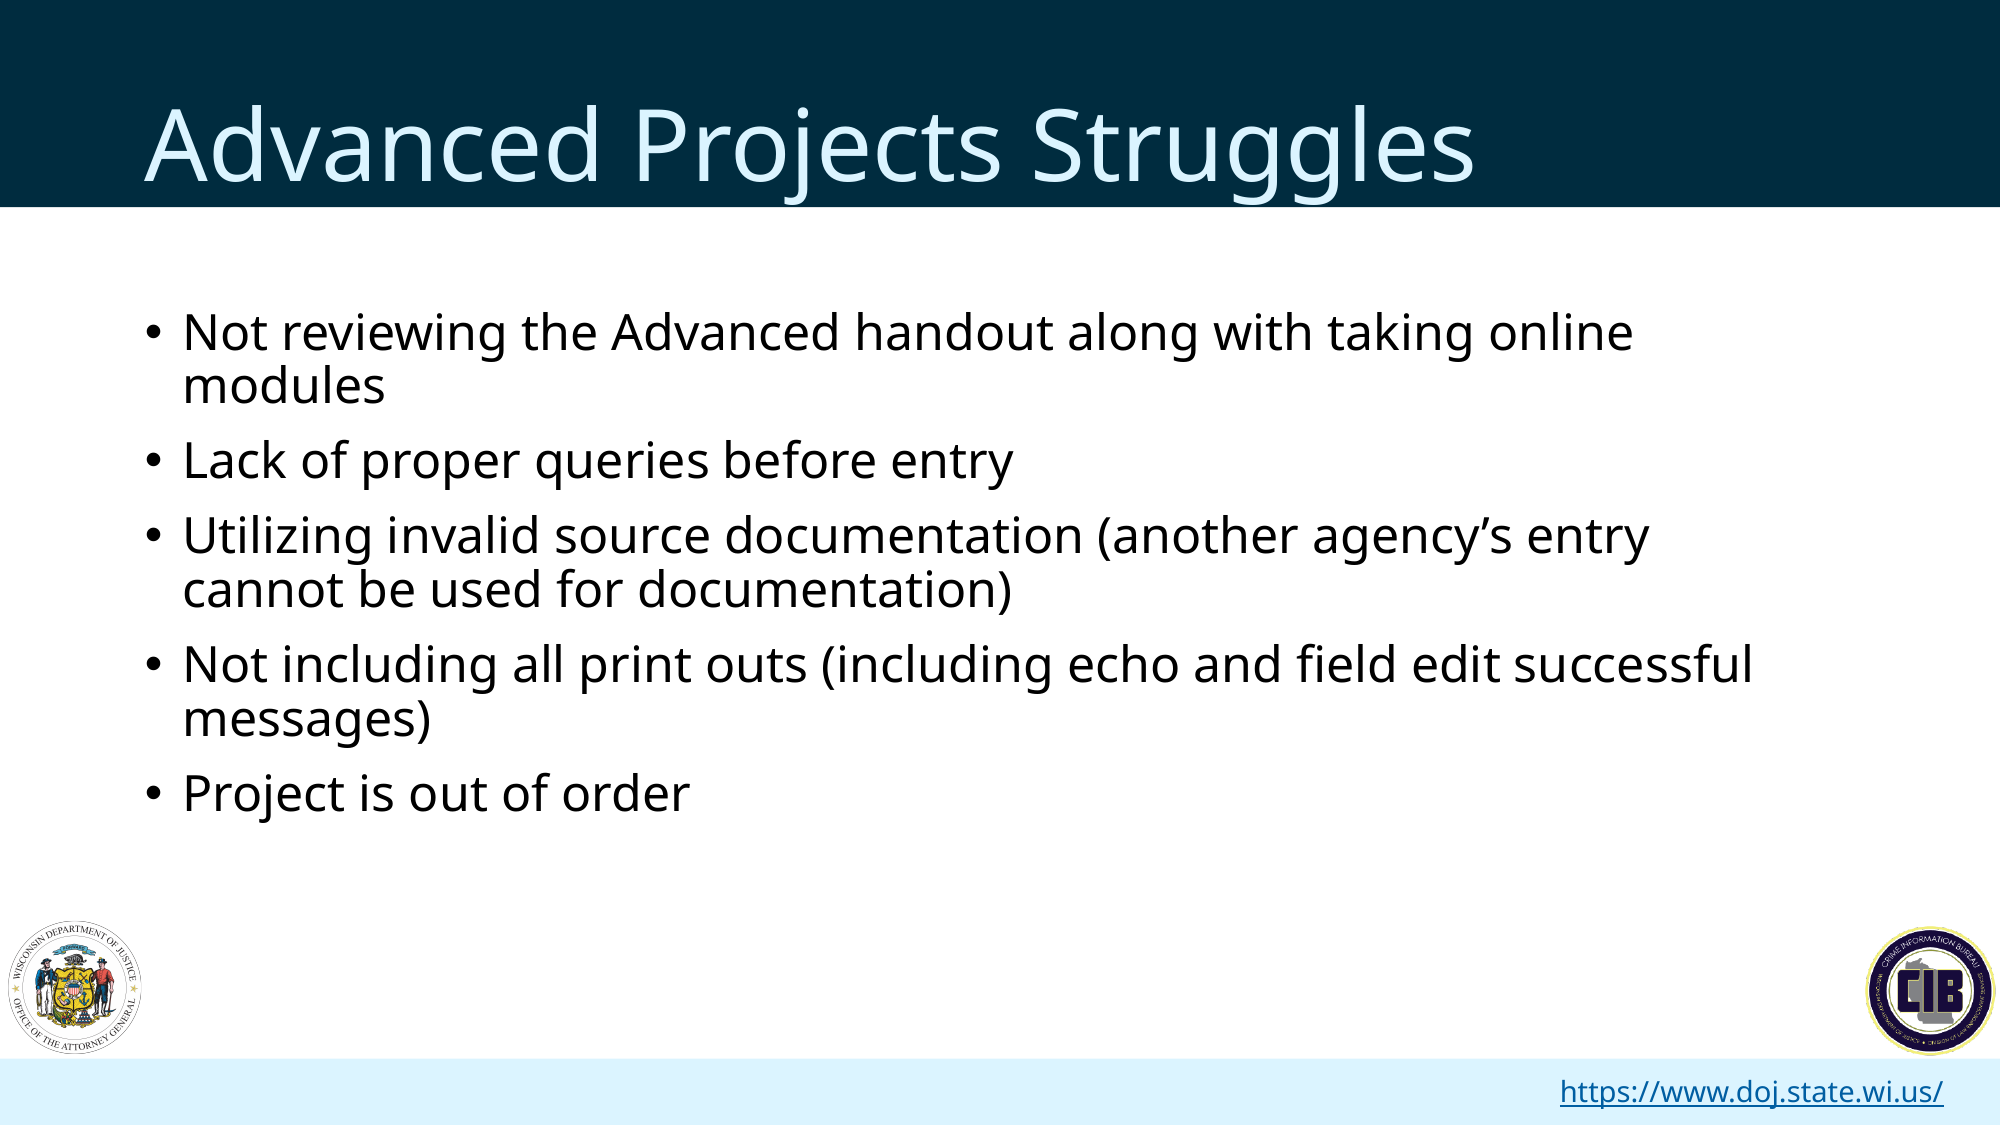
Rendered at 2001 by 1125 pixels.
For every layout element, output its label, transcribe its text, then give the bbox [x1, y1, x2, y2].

list Not reviewing the Advanced handout along with taking online modules Lack of proper queries before entry Utilizing invalid source documentation (another agency’s entry cannot be used for documentation) Not including all print outs (including echo and field edit successful messages) Project is out of order [136, 298, 1809, 1014]
text_box https://www.doj.state.wi.us/ [48, 1066, 1952, 1118]
picture [6, 920, 142, 1055]
text_box [0, 0, 2000, 208]
title Advanced Projects Struggles [136, 49, 1863, 269]
text_box [0, 1058, 2000, 1125]
picture [1862, 923, 1998, 1058]
